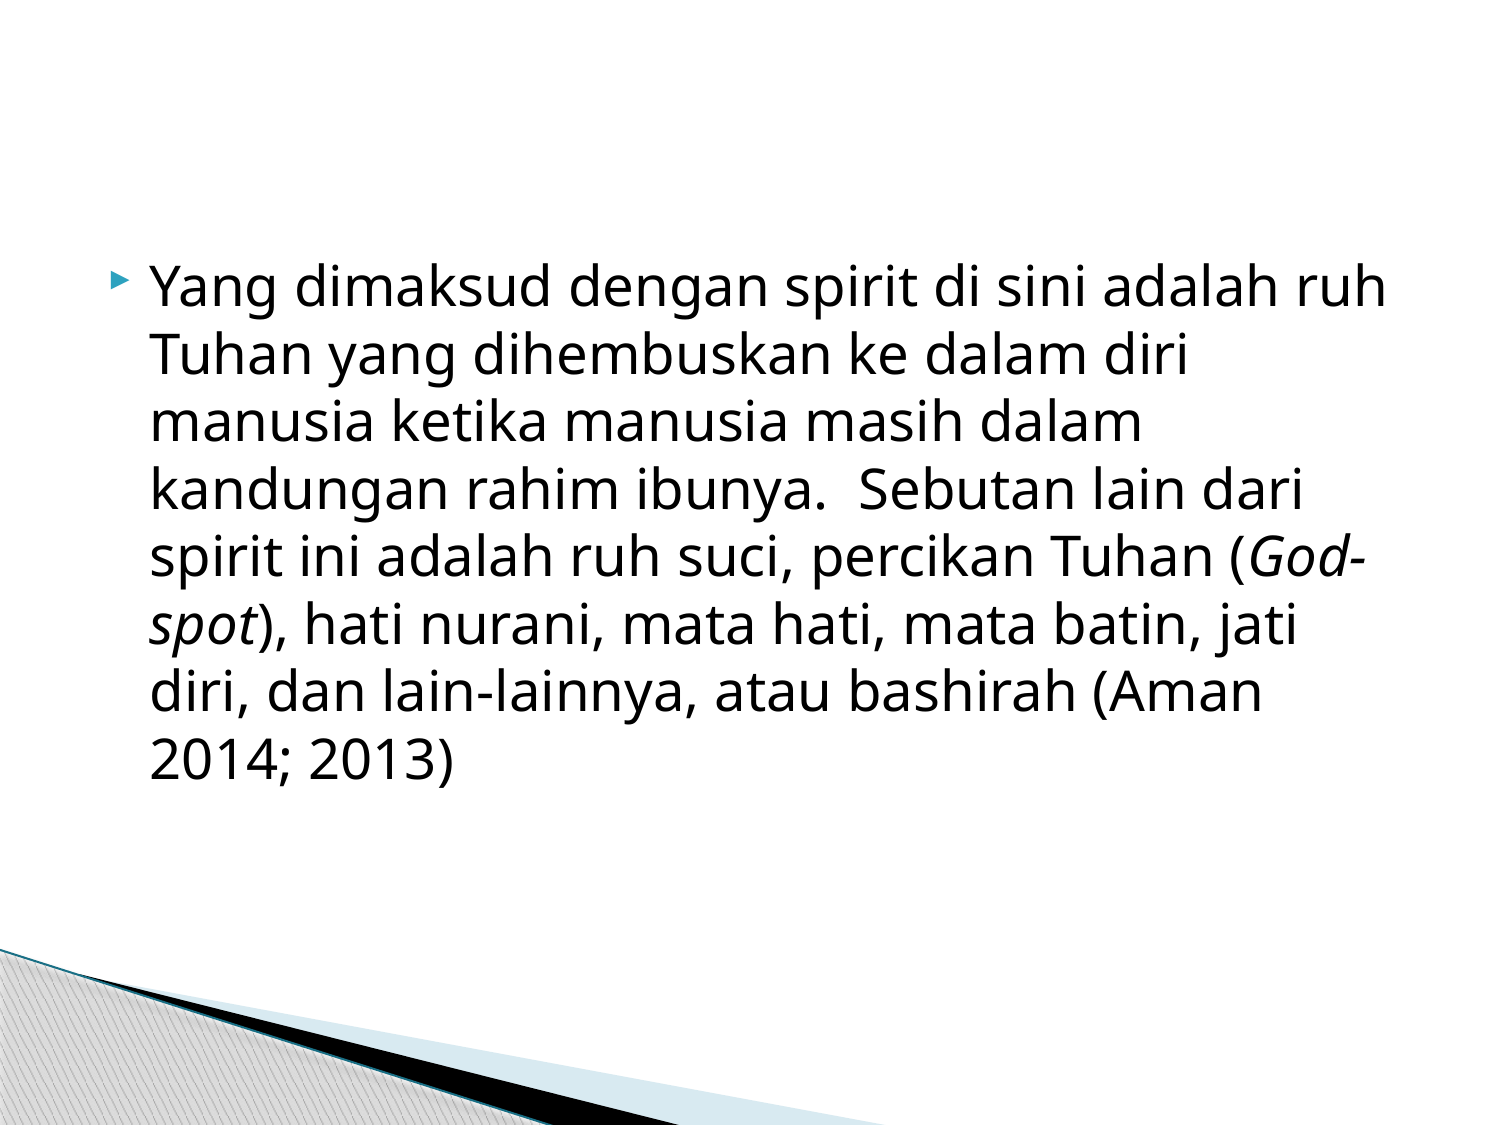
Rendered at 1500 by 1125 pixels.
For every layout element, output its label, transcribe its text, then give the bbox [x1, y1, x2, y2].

list Yang dimaksud dengan spirit di sini adalah ruh Tuhan yang dihembuskan ke dalam diri manusia ketika manusia masih dalam kandungan rahim ibunya. Sebutan lain dari spirit ini adalah ruh suci, percikan Tuhan (God-spot), hati nurani, mata hati, mata batin, jati diri, dan lain-lainnya, atau bashirah (Aman 2014; 2013) [75, 243, 1425, 986]
